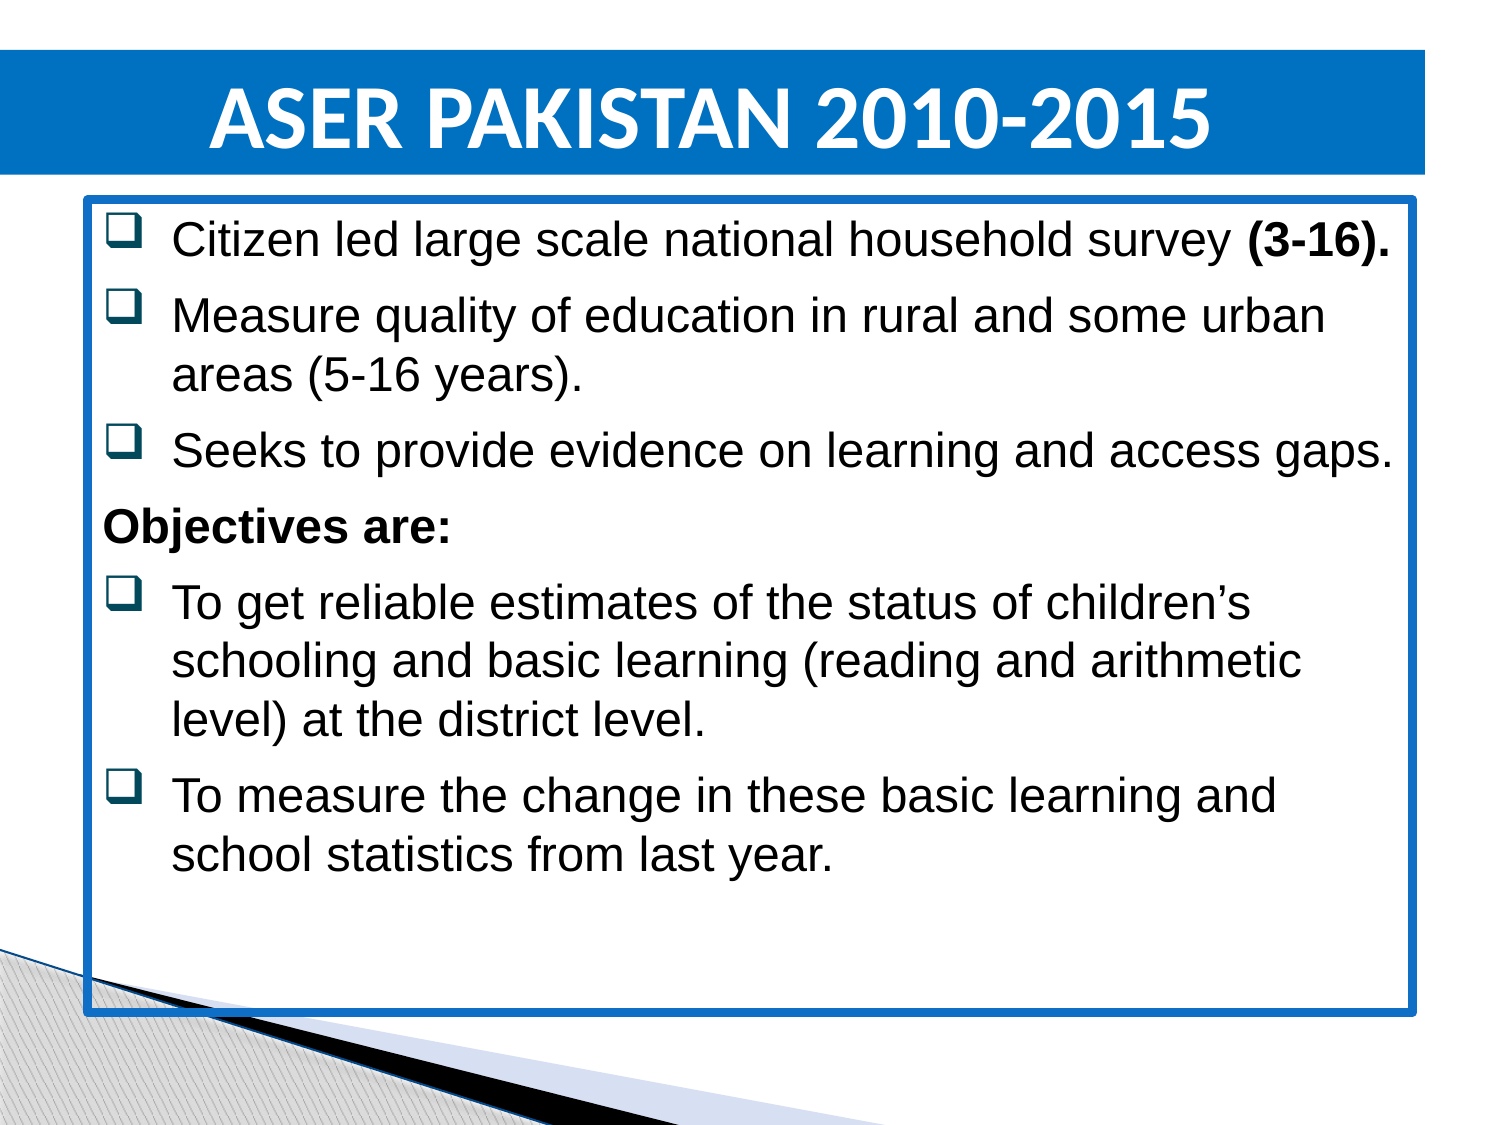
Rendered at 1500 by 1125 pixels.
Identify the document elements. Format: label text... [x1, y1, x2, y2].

text_box Citizen led large scale national household survey (3-16). Measure quality of education in rural and some urban areas (5-16 years). Seeks to provide evidence on learning and access gaps. Objectives are: To get reliable estimates of the status of children’s schooling and basic learning (reading and arithmetic level) at the district level. To measure the change in these basic learning and school statistics from last year. [83, 195, 1417, 1017]
text_box ASER PAKISTAN 2010-2015 [0, 49, 1425, 175]
